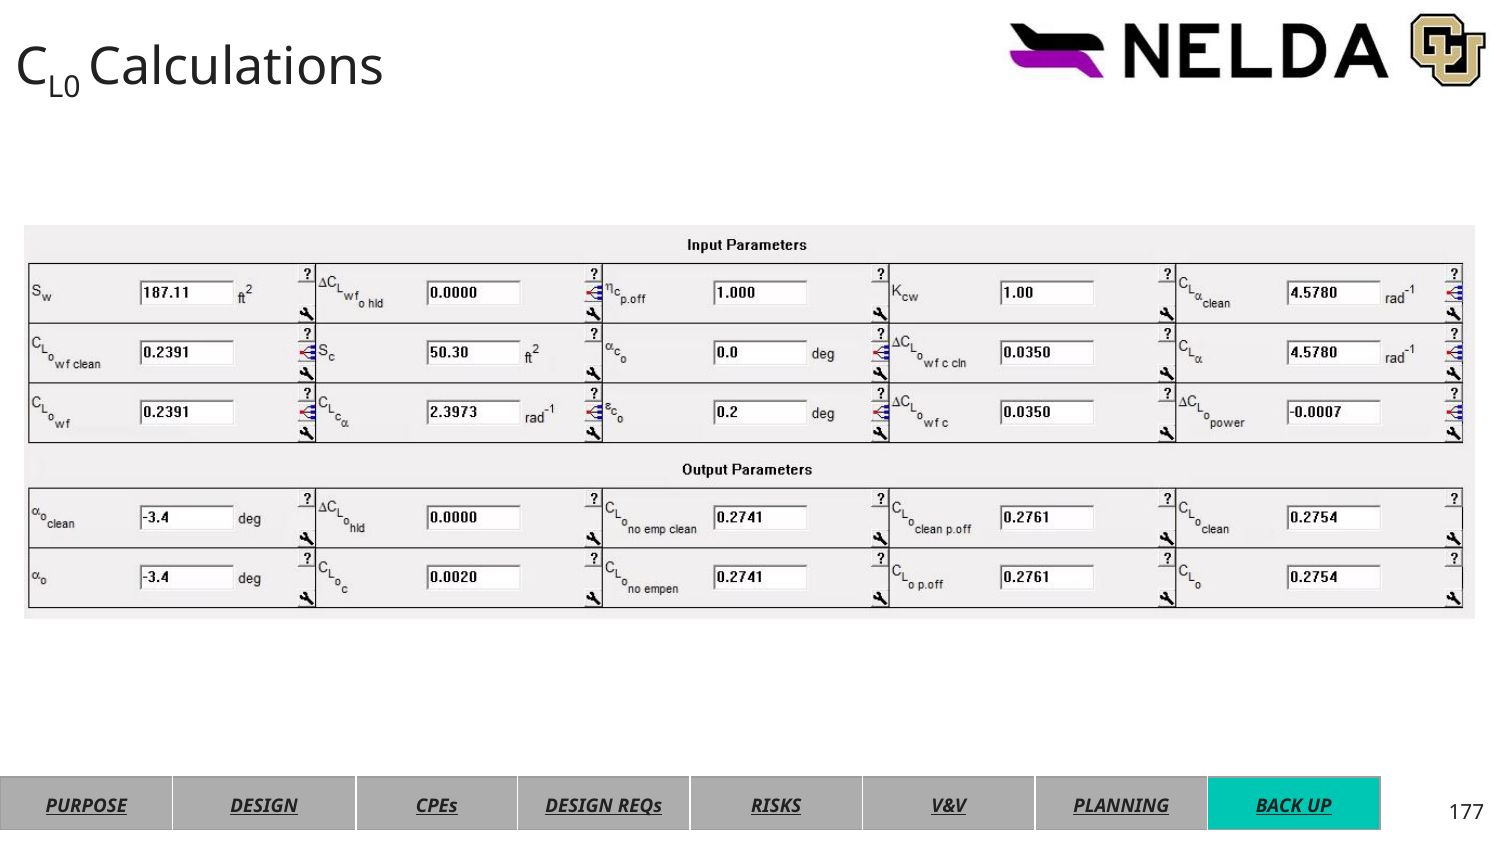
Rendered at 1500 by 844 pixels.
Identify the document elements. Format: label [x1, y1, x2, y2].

table_header [691, 778, 862, 829]
title [0, 0, 1398, 135]
table_header [518, 778, 689, 829]
table_header [173, 778, 355, 829]
table_header [1208, 778, 1379, 829]
table_header [357, 778, 517, 829]
table_header [1036, 778, 1207, 829]
slide_number [1432, 779, 1500, 844]
table_header [863, 778, 1034, 829]
table_header [1, 778, 172, 829]
picture [0, 0, 1500, 844]
